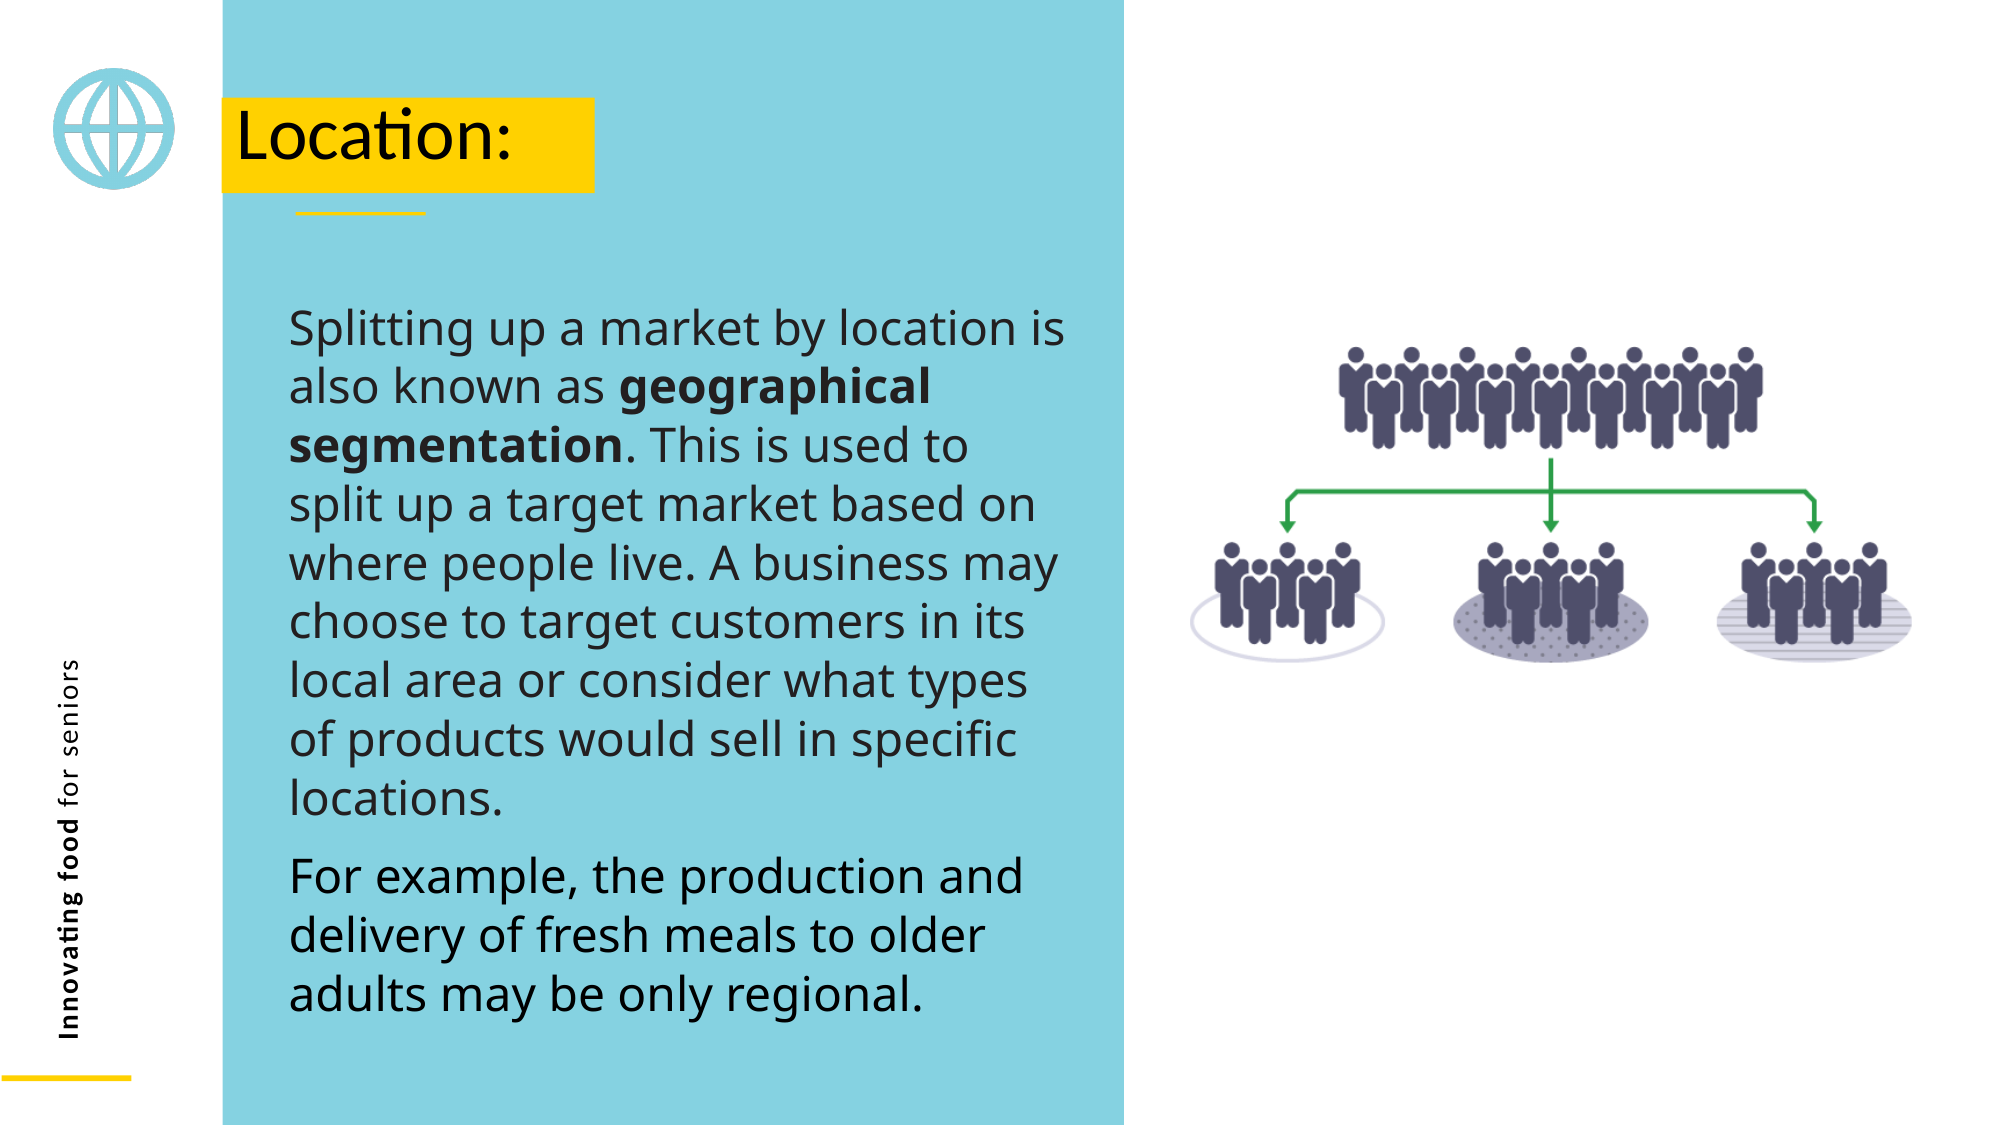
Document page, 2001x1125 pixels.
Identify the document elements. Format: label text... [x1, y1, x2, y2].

picture [38, 53, 189, 204]
list Splitting up a market by location is also known as geographical segmentation. This is used to split up a target market based on where people live. A business may choose to target customers in its local area or consider what types of products would sell in specific locations. For example, the production and delivery of fresh meals to older adults may be only regional. [237, 290, 1090, 1034]
list Location: [221, 97, 595, 194]
picture [1189, 346, 1913, 665]
